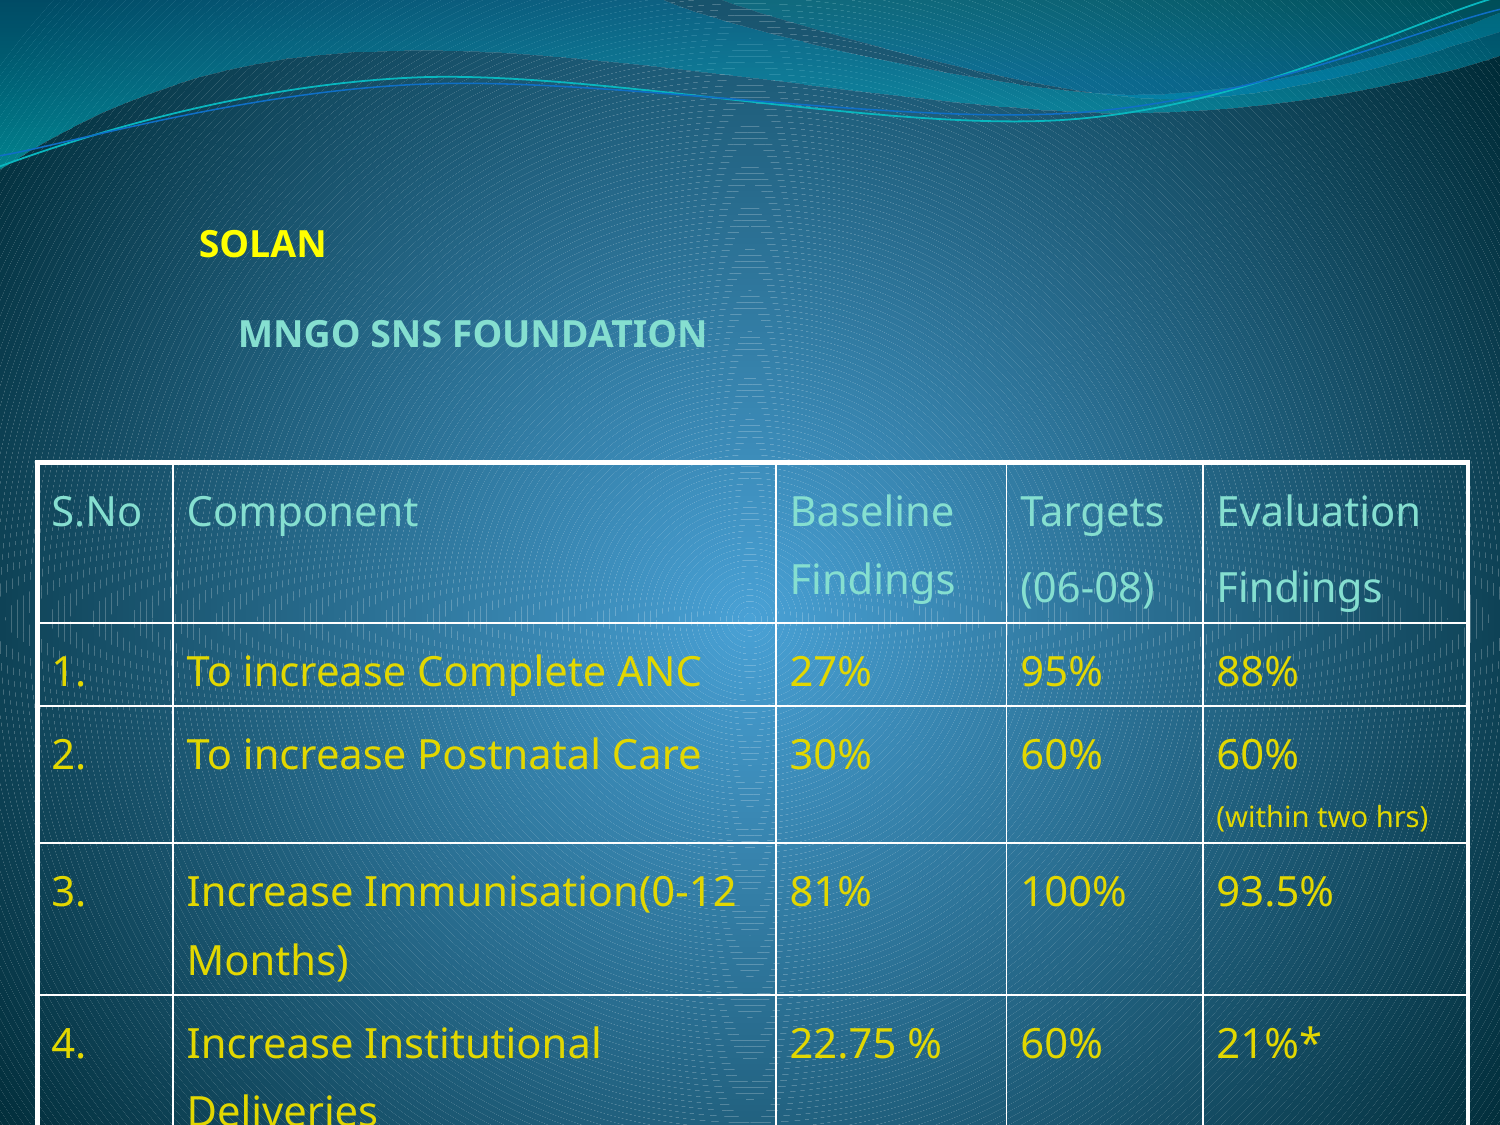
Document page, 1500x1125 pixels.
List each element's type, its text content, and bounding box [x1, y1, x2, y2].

table_header Evaluation Findings [1204, 465, 1466, 622]
table_header S.No [40, 465, 172, 622]
table_cell 22.75 % [777, 996, 1006, 1125]
table_cell 60% (within two hrs) [1204, 707, 1466, 842]
table_cell Increase Institutional Deliveries [174, 996, 775, 1125]
table_cell 1. [40, 624, 172, 705]
table_cell 30% [777, 707, 1006, 842]
table_cell 100% [1007, 844, 1202, 994]
table_cell 3. [40, 844, 172, 994]
table_cell 95% [1007, 624, 1202, 705]
table_header Baseline Findings [777, 465, 1006, 622]
table_cell To increase Complete ANC [174, 624, 775, 705]
table_cell 4. [40, 996, 172, 1125]
table_header Component [174, 465, 775, 622]
table_header Targets (06-08) [1007, 465, 1202, 622]
text_box SOLAN MNGO SNS FOUNDATION [184, 212, 723, 363]
table_cell 60% [1007, 707, 1202, 842]
table_cell To increase Postnatal Care [174, 707, 775, 842]
table_cell 21%* [1204, 996, 1466, 1125]
table_cell Increase Immunisation(0-12 Months) [174, 844, 775, 994]
table_cell 93.5% [1204, 844, 1466, 994]
table_cell 81% [777, 844, 1006, 994]
table_cell 60% [1007, 996, 1202, 1125]
table_cell 2. [40, 707, 172, 842]
table_cell 88% [1204, 624, 1466, 705]
table_cell 27% [777, 624, 1006, 705]
